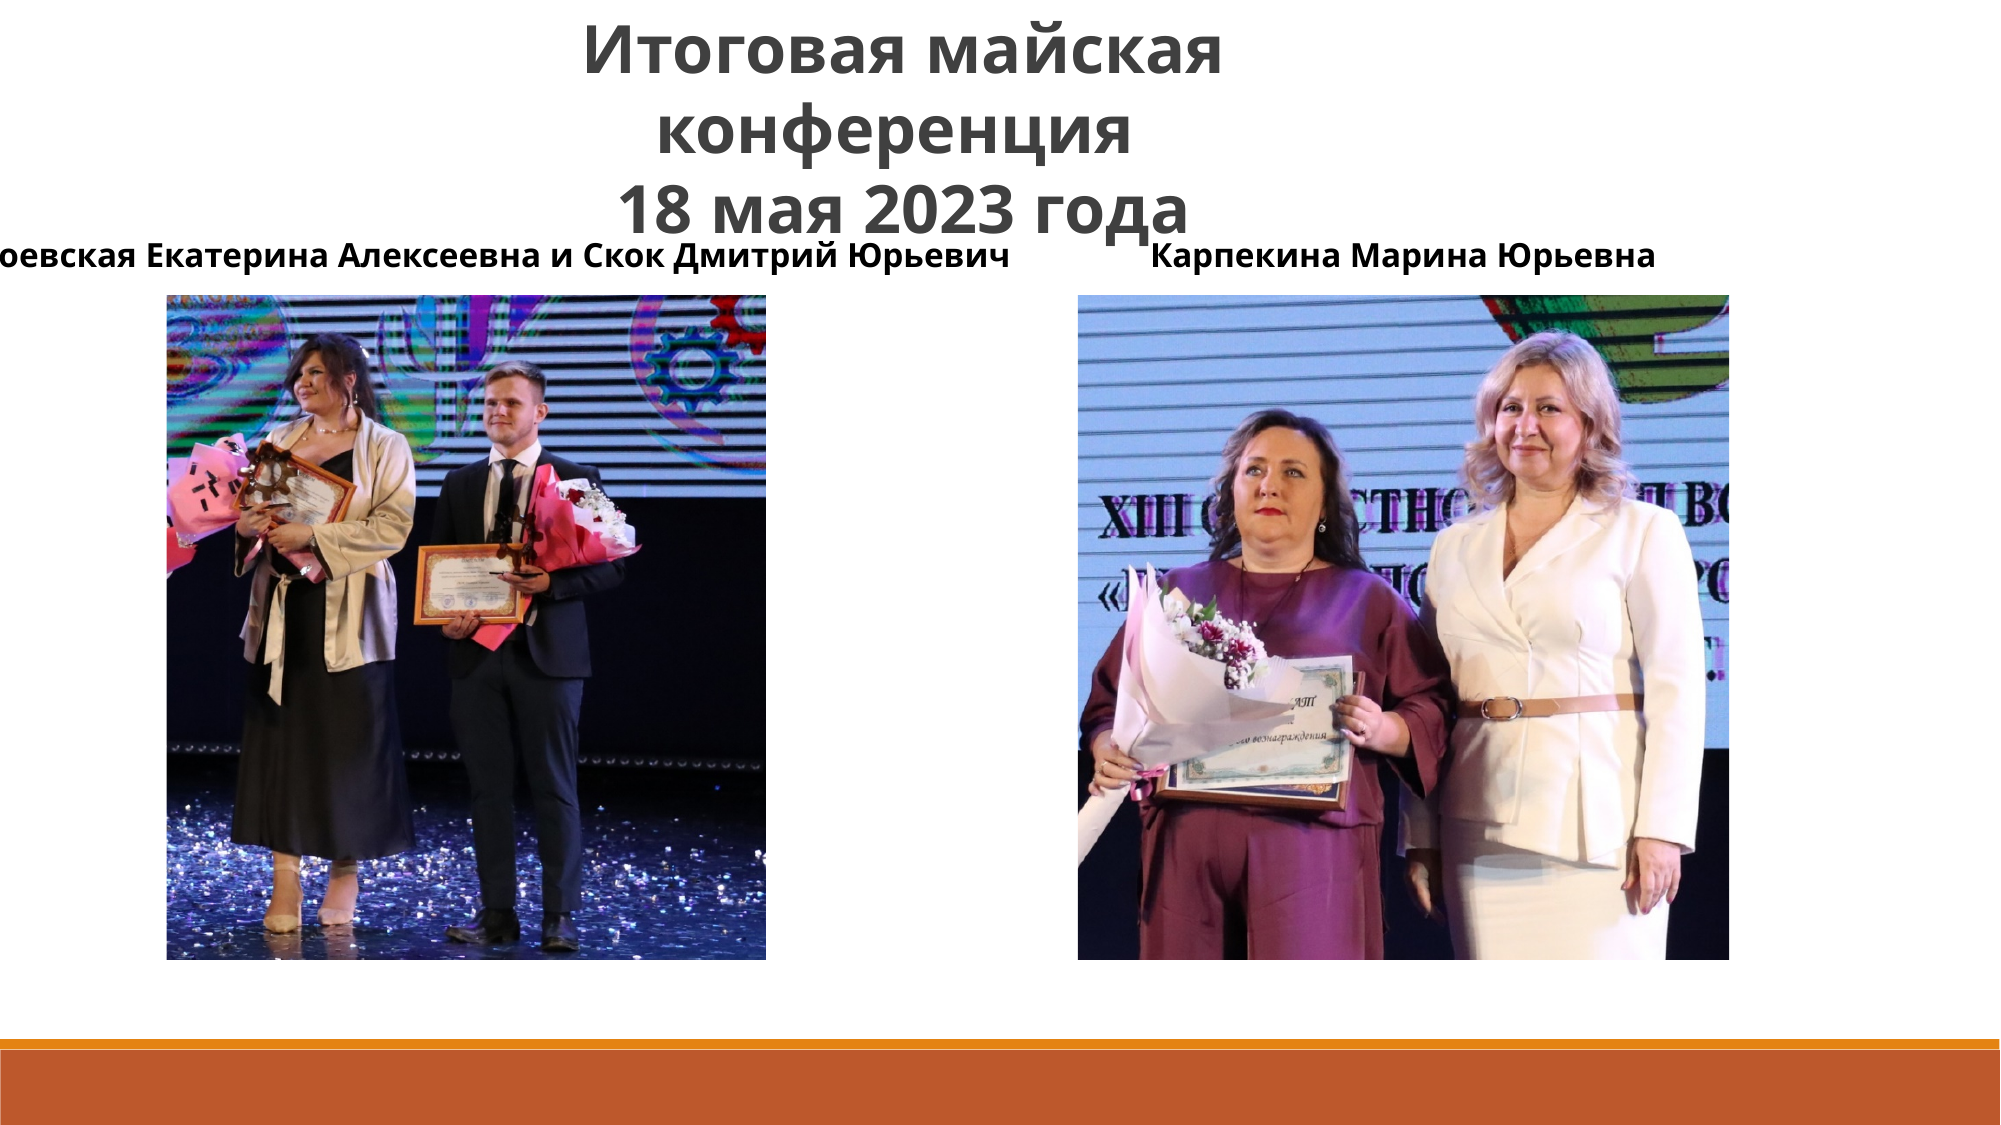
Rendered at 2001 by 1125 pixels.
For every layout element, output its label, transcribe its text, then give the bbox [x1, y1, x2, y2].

picture [166, 295, 767, 961]
picture [1077, 295, 1730, 961]
text_box Карпекина Марина Юрьевна [1135, 227, 1672, 282]
text_box Итоговая майская конференция 18 мая 2023 года [403, 0, 1404, 255]
text_box Слоевская Екатерина Алексеевна и Скок Дмитрий Юрьевич [0, 227, 1027, 322]
